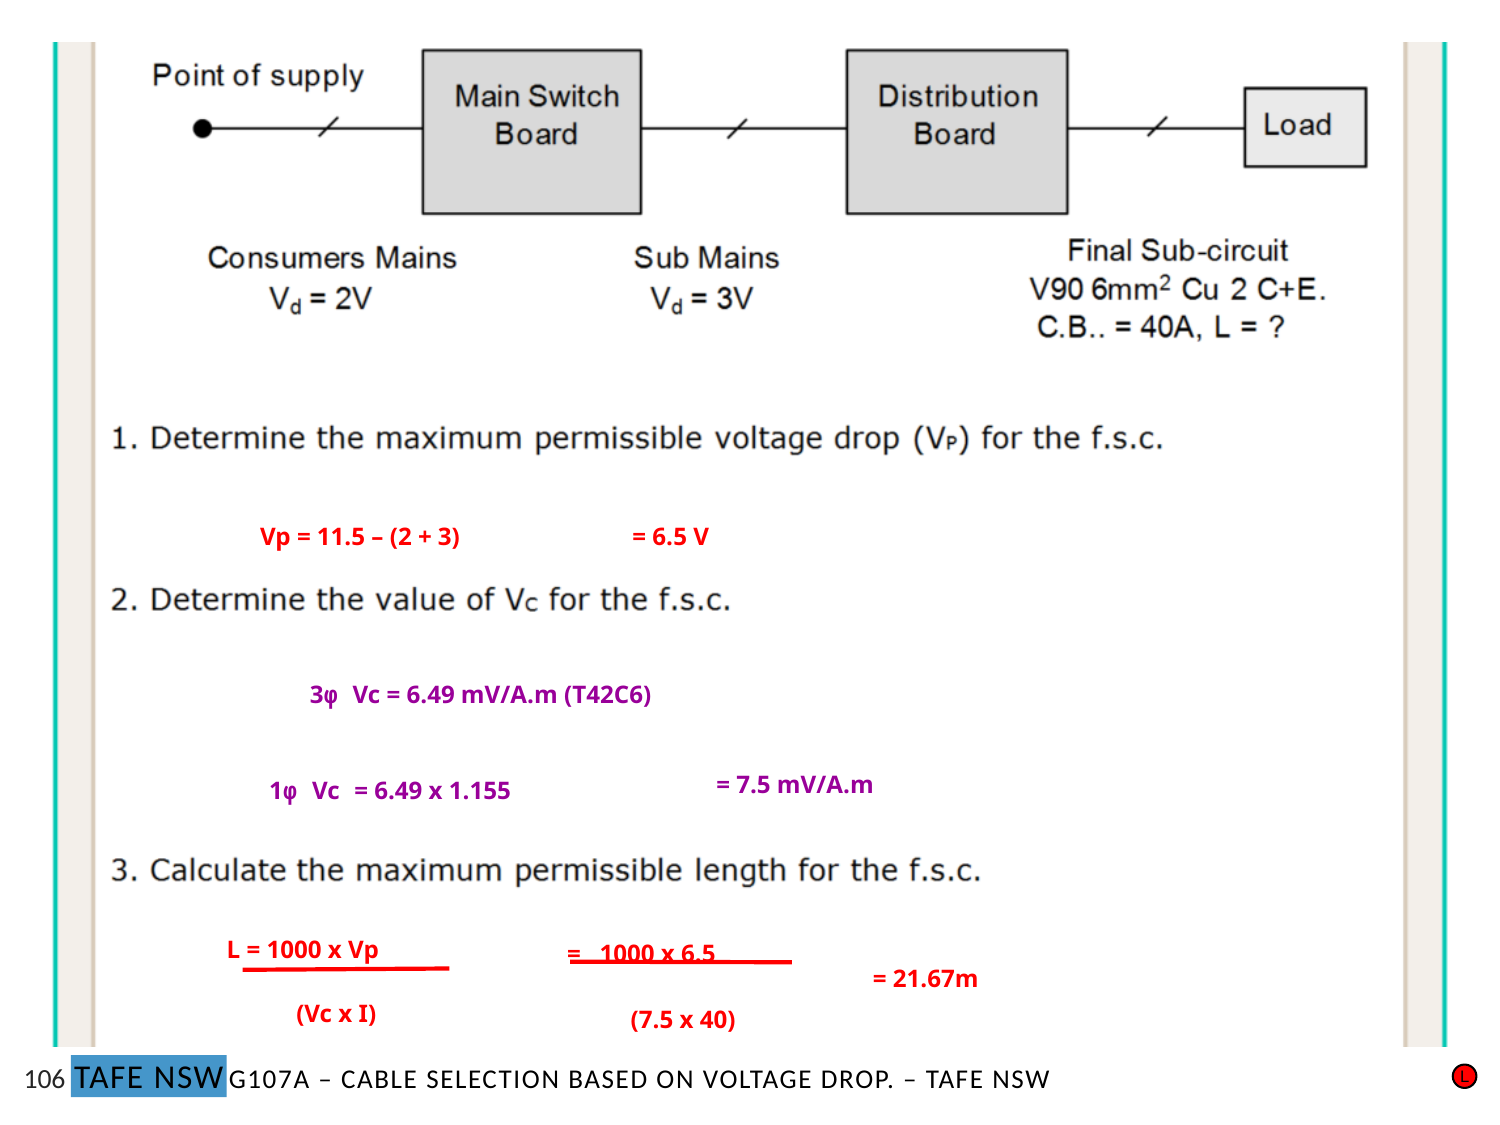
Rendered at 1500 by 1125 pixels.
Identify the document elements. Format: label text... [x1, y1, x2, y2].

picture [46, 42, 1453, 1047]
slide_number 106 [23, 1058, 95, 1094]
text_box L [1452, 1064, 1477, 1088]
